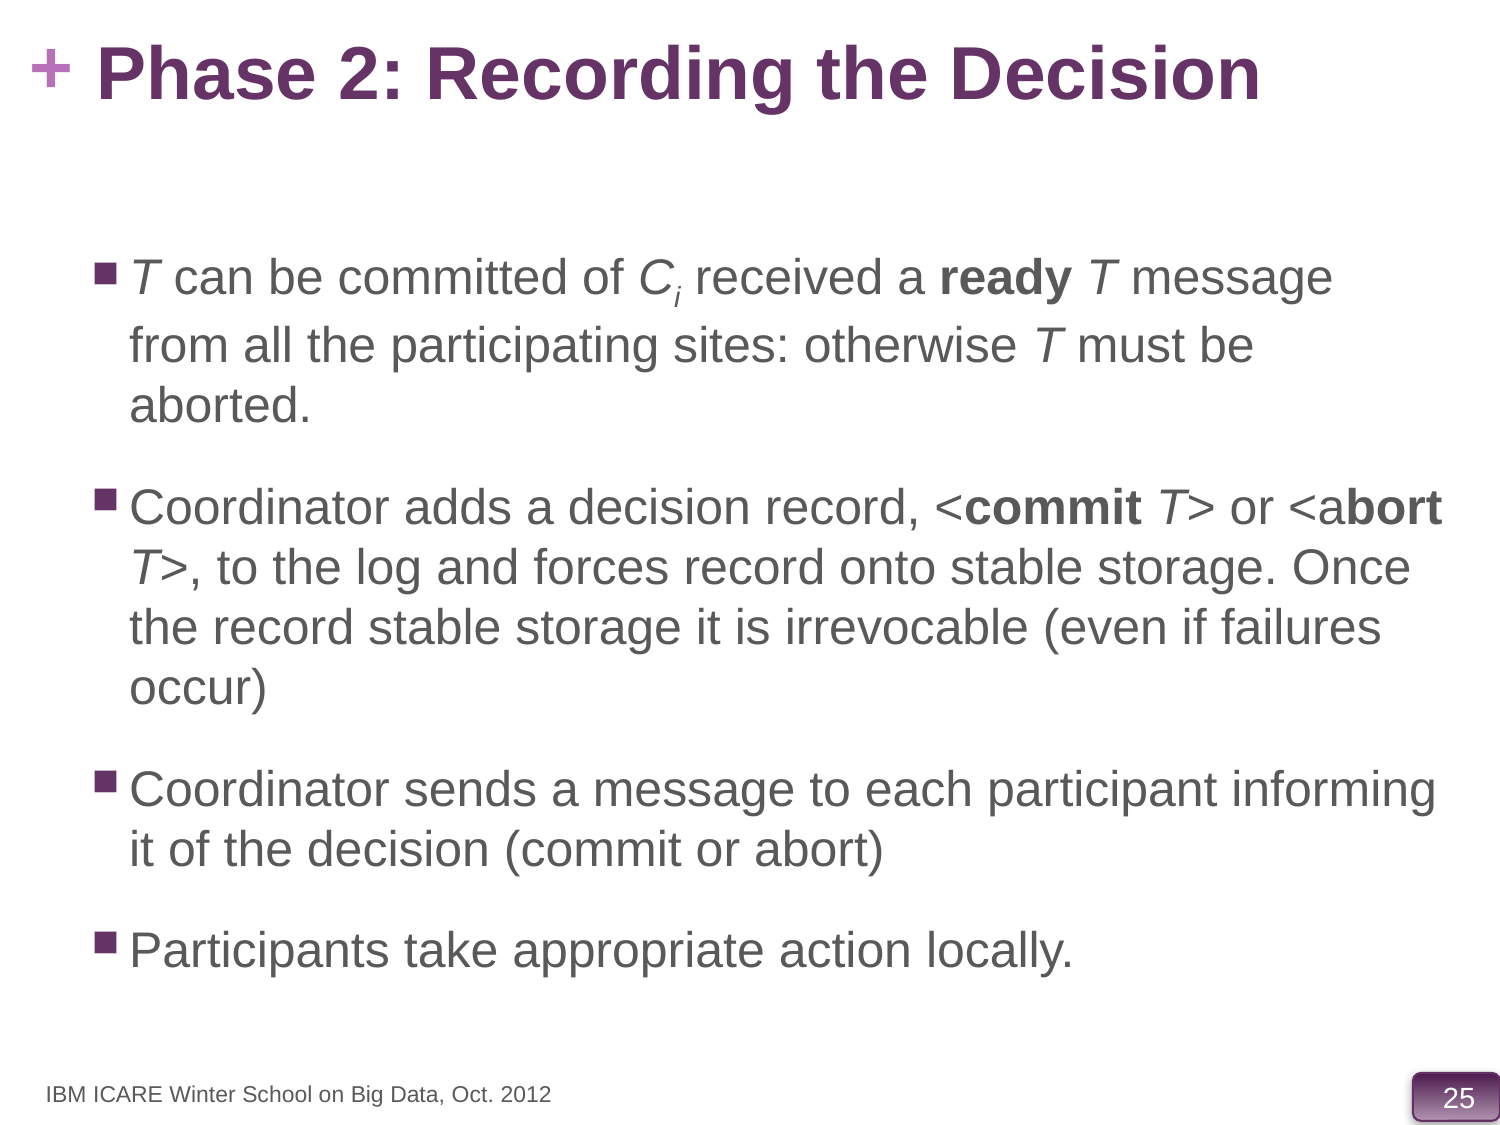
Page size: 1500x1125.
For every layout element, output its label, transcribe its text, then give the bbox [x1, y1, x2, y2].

title Phase 2: Recording the Decision [81, 17, 1322, 201]
list T can be committed of Ci received a ready T message from all the participating sites: otherwise T must be aborted. Coordinator adds a decision record, <commit T> or <abort T>, to the log and forces record onto stable storage. Once the record stable storage it is irrevocable (even if failures occur) Coordinator sends a message to each participant informing it of the decision (commit or abort) Participants take appropriate action locally. [76, 237, 1459, 1057]
footer IBM ICARE Winter School on Big Data, Oct. 2012 [30, 1063, 1036, 1124]
